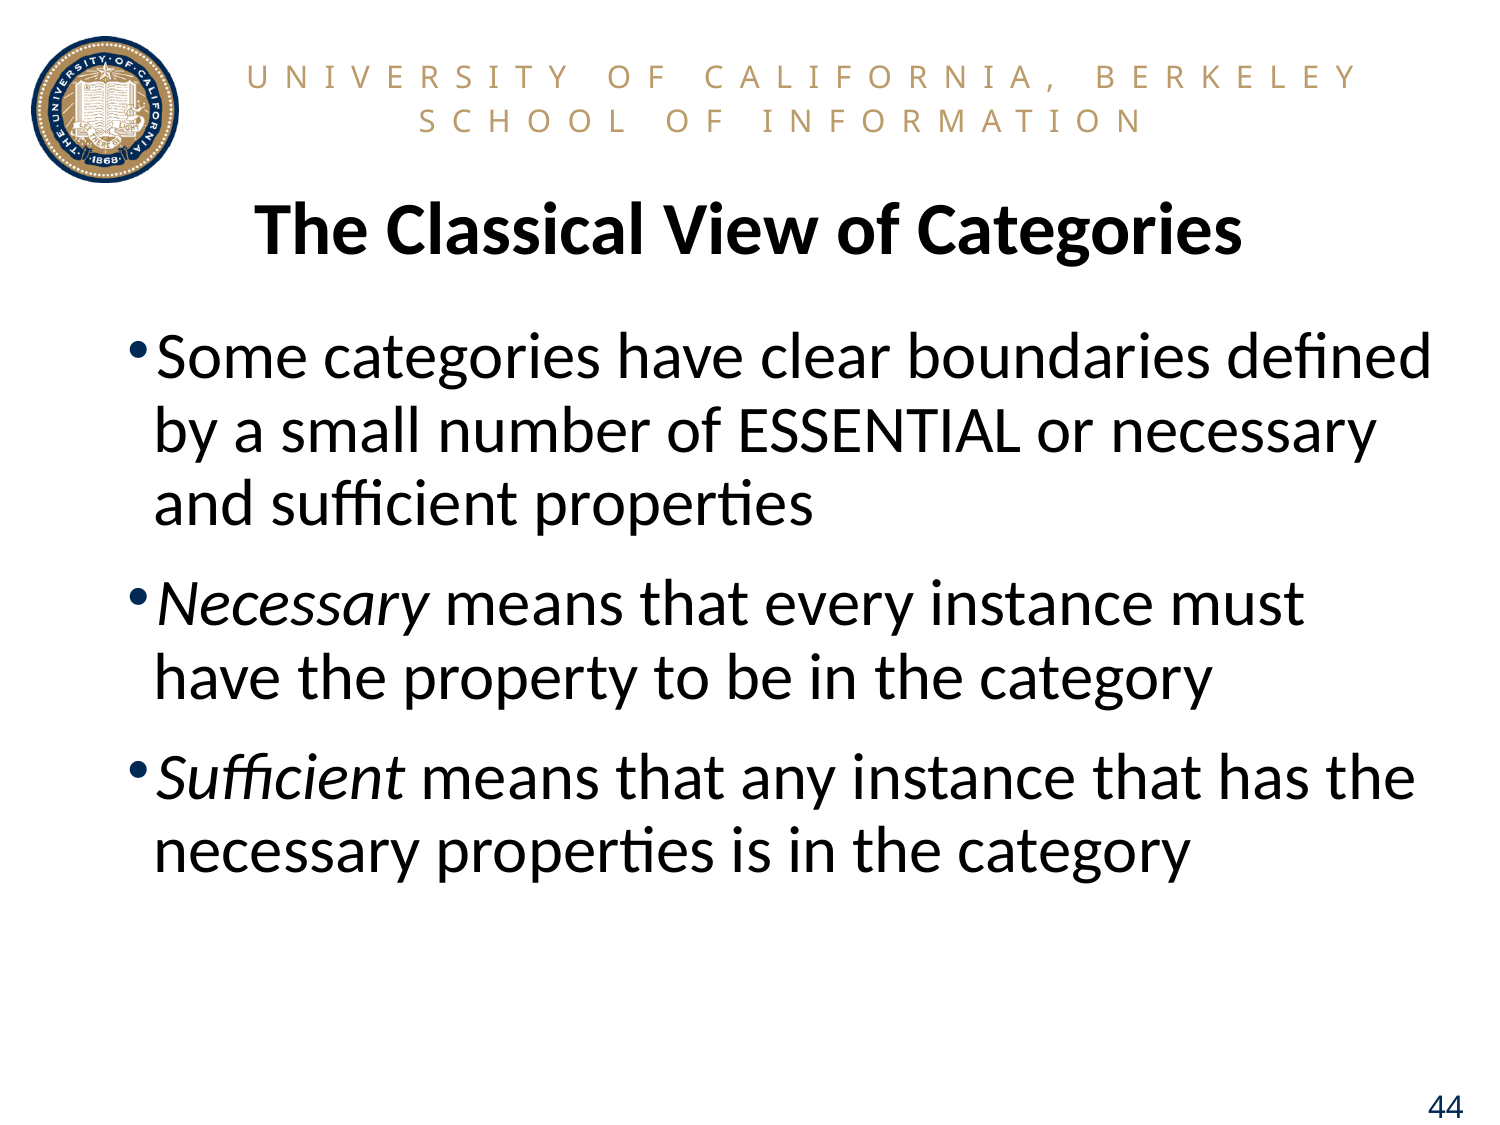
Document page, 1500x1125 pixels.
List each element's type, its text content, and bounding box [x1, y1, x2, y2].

text_box Some categories have clear boundaries defined by a small number of ESSENTIAL or necessary and sufficient properties Necessary means that every instance must have the property to be in the category Sufficient means that any instance that has the necessary properties is in the category [112, 312, 1450, 1035]
title The Classical View of Categories [74, 132, 1425, 328]
picture [31, 36, 179, 184]
text_box SCHOOL OF INFORMATION [412, 105, 1147, 140]
text_box 44 [1438, 1081, 1454, 1119]
text_box UNIVERSITY OF CALIFORNIA, BERKELEY [240, 61, 1361, 97]
